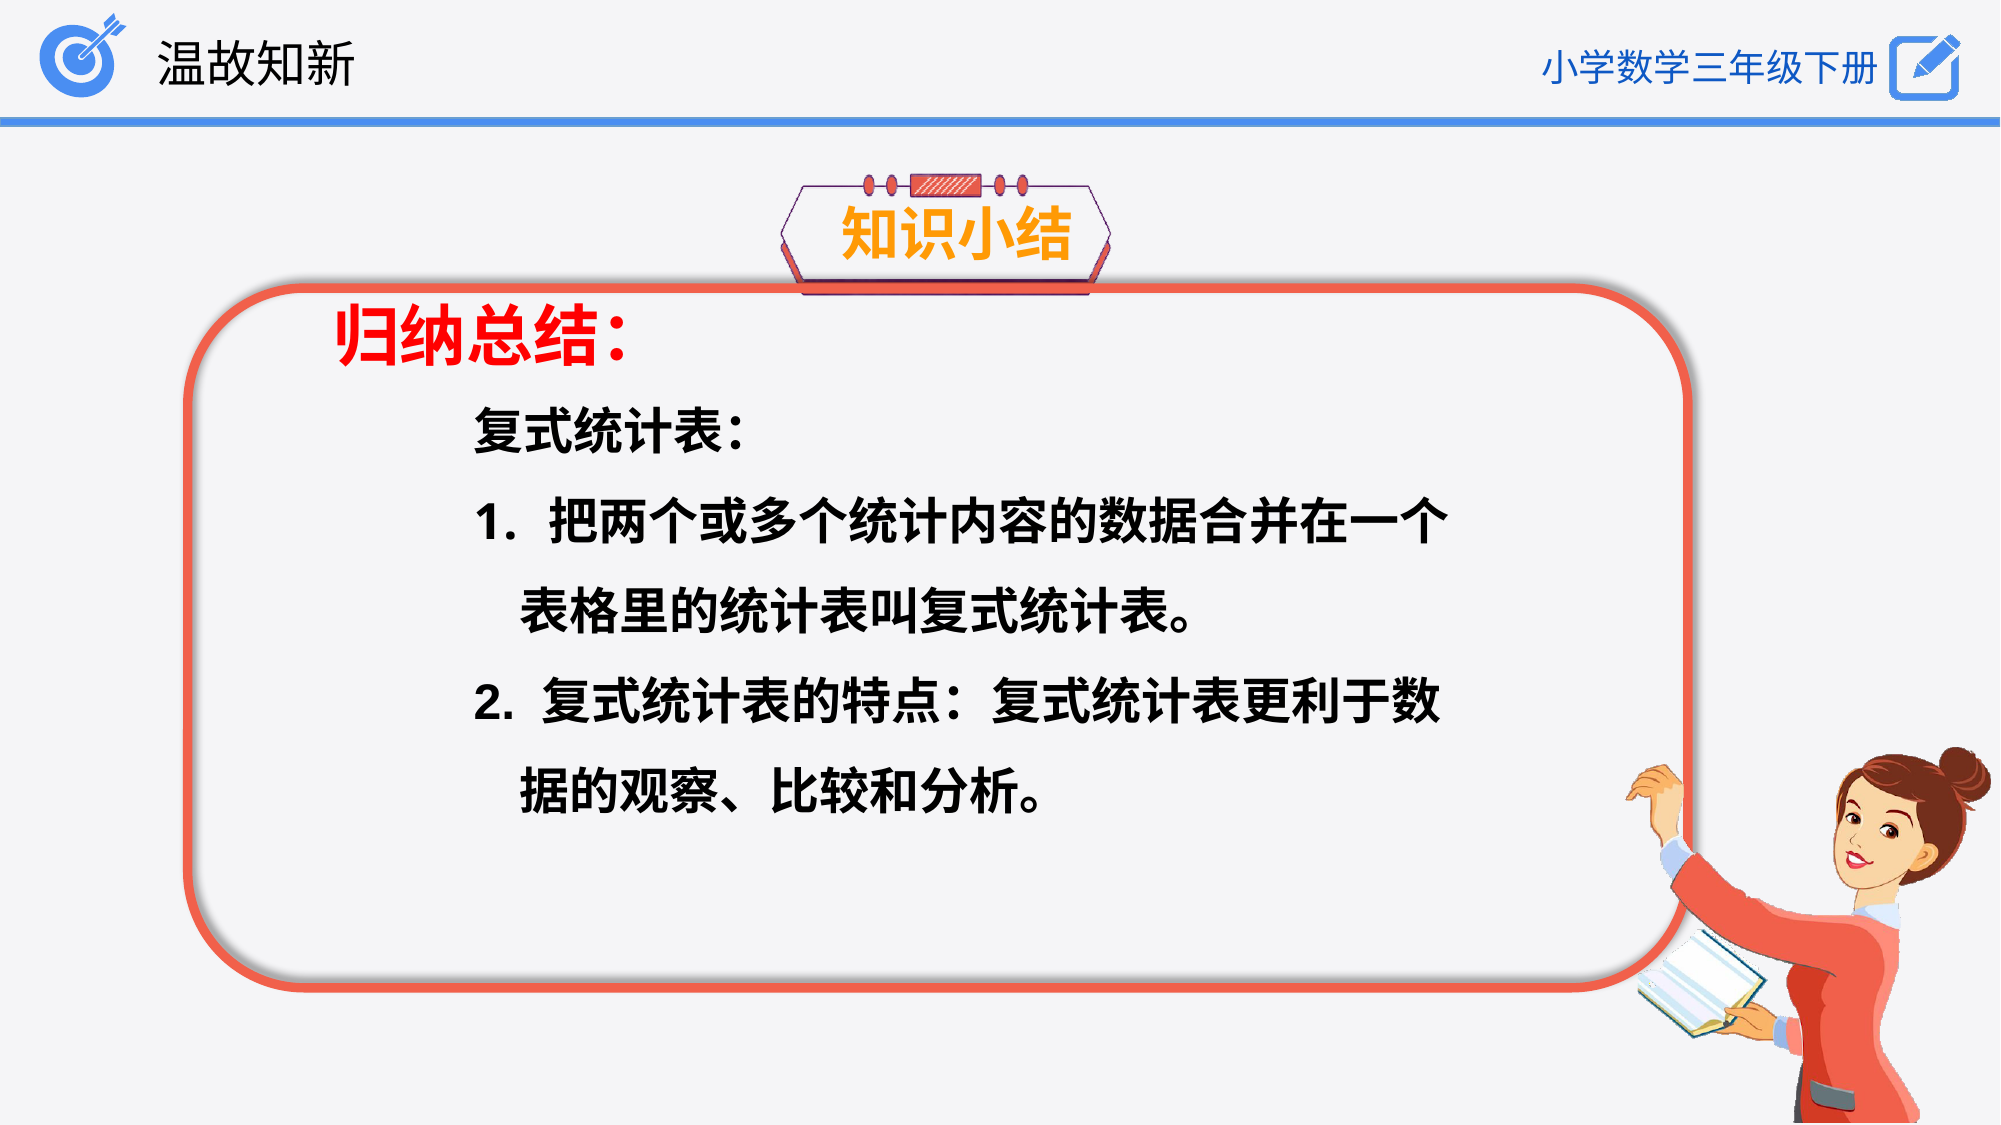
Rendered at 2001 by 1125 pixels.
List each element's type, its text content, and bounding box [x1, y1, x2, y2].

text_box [187, 160, 2000, 1125]
text_box 温故知新 [141, 24, 372, 100]
